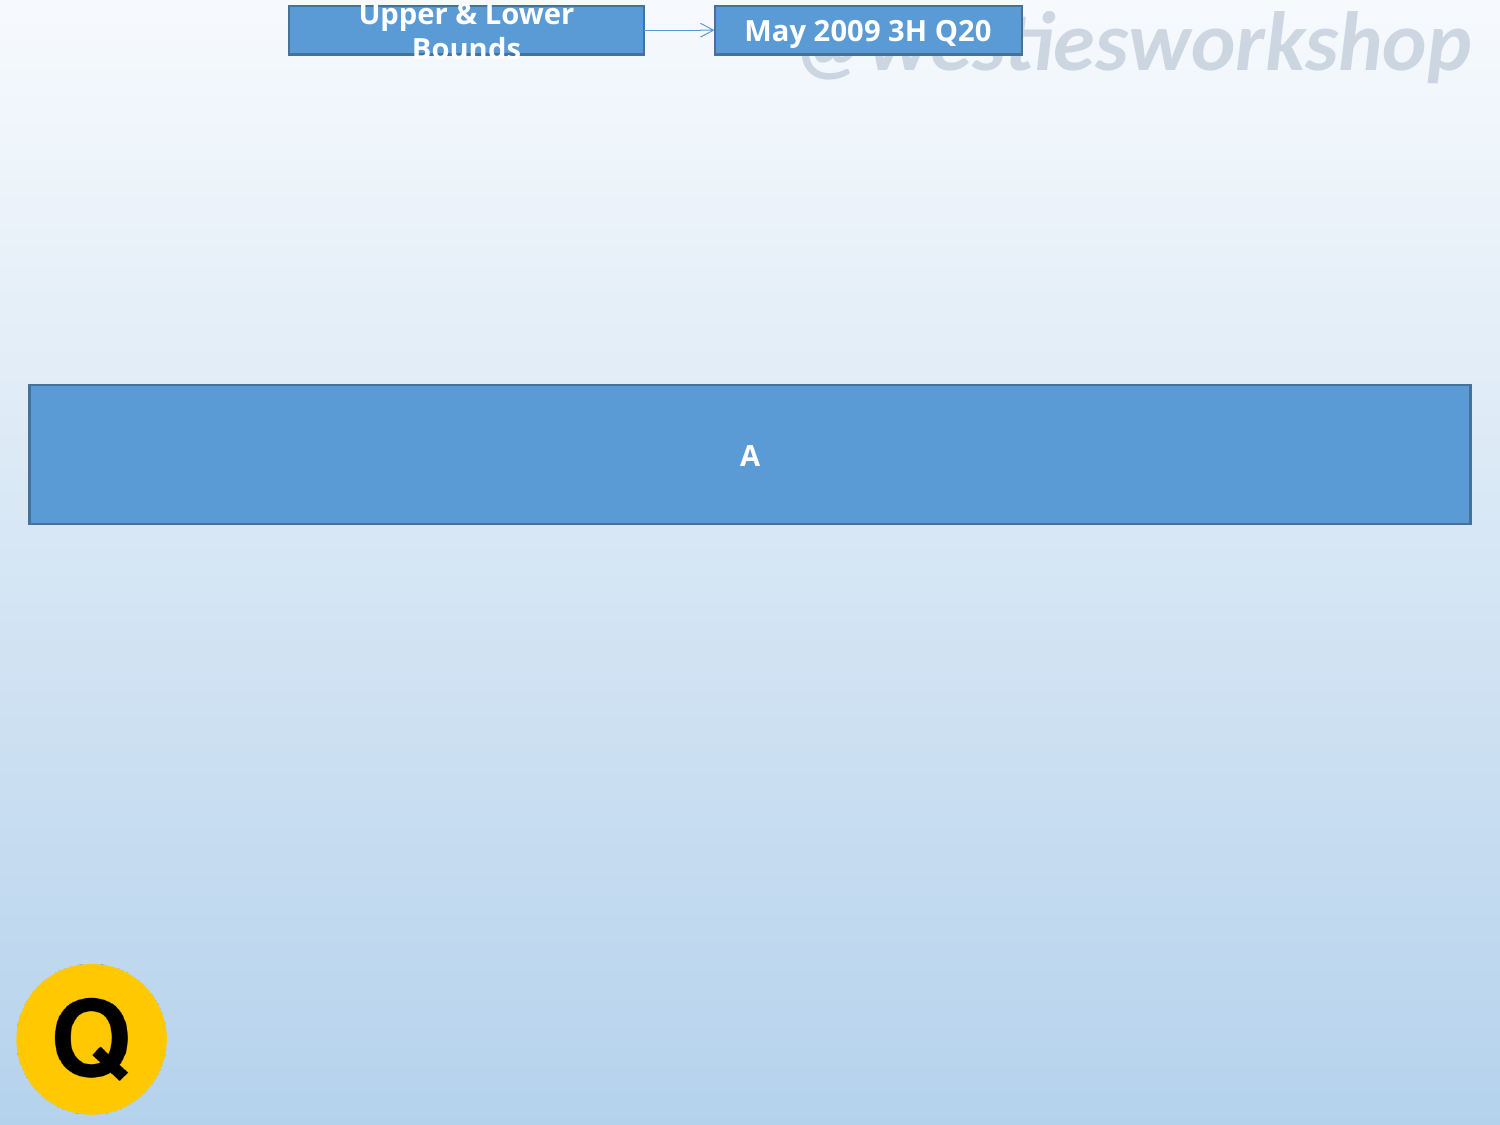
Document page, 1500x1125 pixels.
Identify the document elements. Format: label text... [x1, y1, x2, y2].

text_box Upper & Lower Bounds [288, 5, 645, 56]
text_box May 2009 3H Q20 [714, 5, 1023, 56]
picture [0, 940, 191, 1125]
picture [29, 385, 1471, 524]
